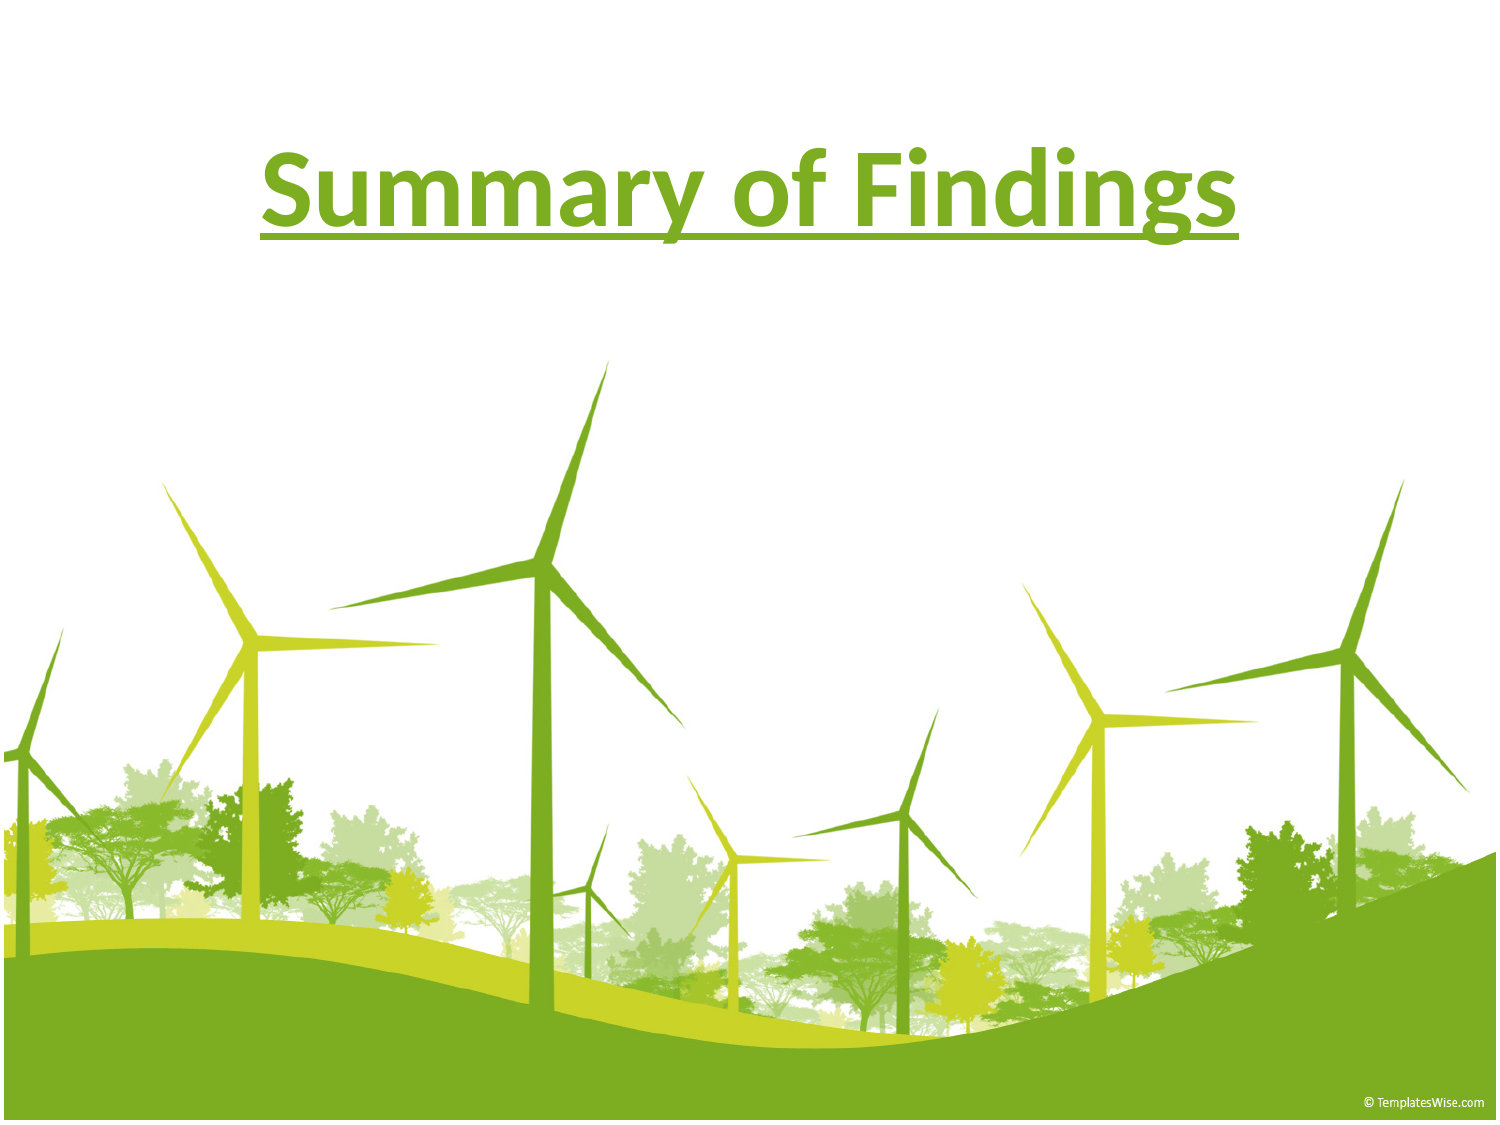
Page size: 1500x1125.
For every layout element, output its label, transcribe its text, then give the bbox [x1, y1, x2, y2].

picture [0, 0, 1500, 1125]
title Summary of Findings [112, 124, 1388, 238]
